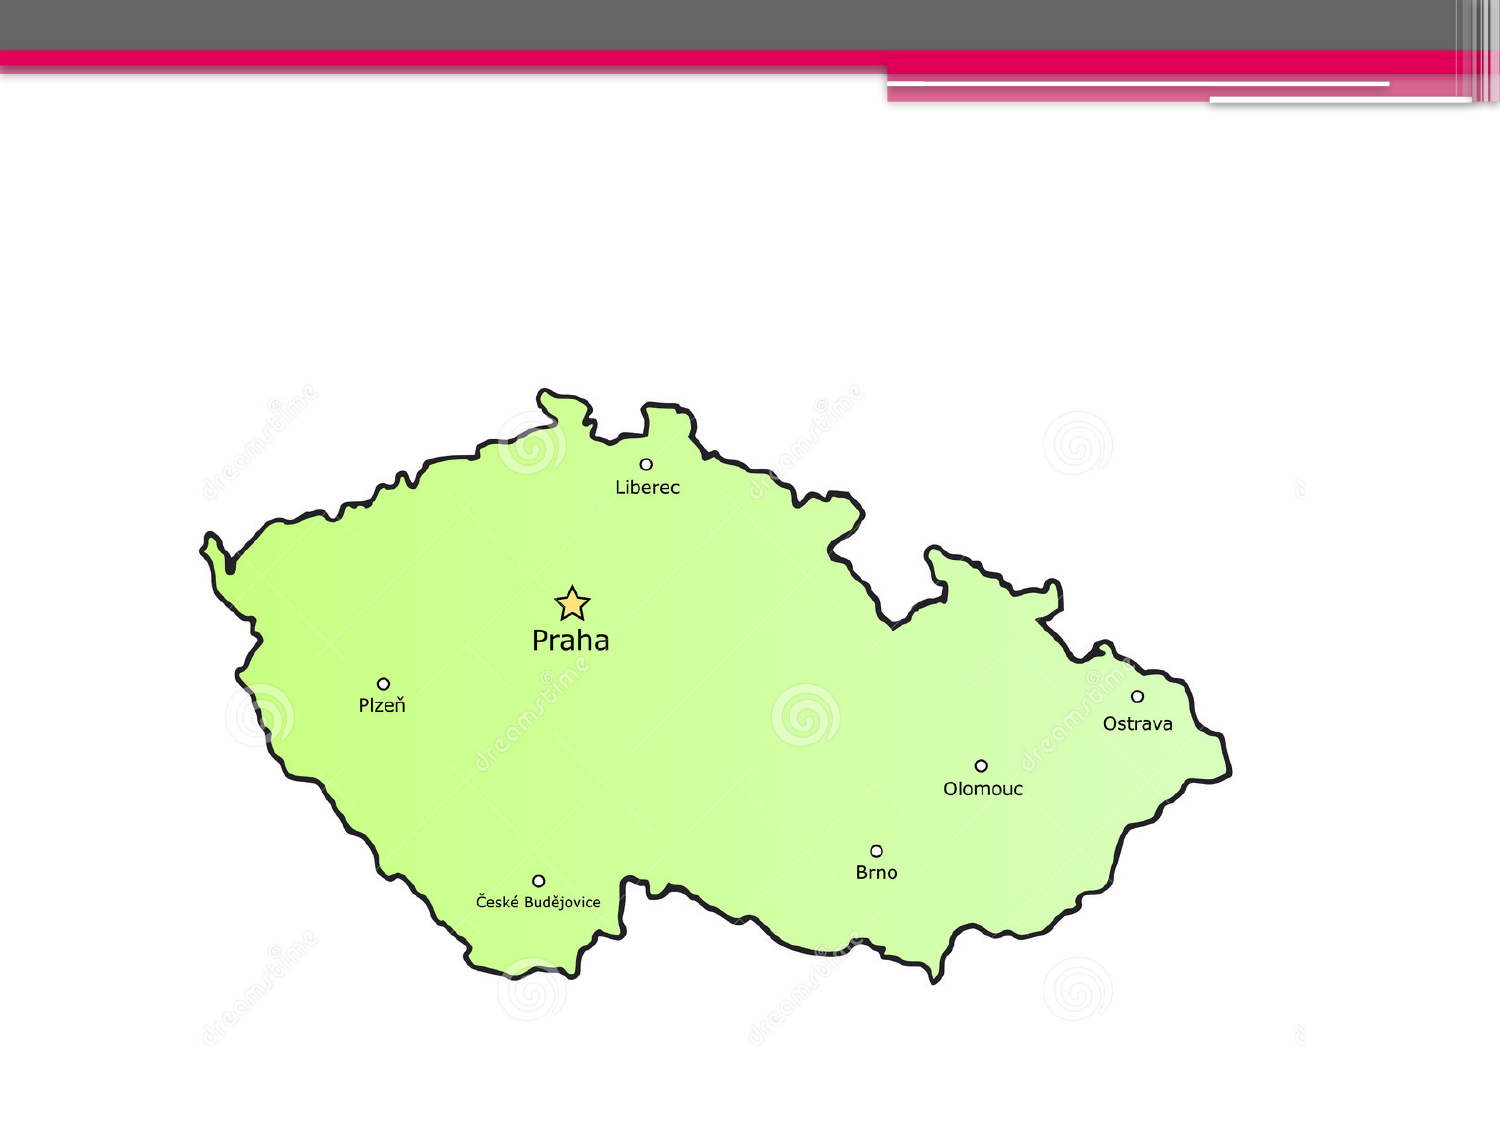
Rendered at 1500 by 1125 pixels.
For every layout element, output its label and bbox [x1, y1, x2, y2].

picture [123, 341, 1306, 1072]
